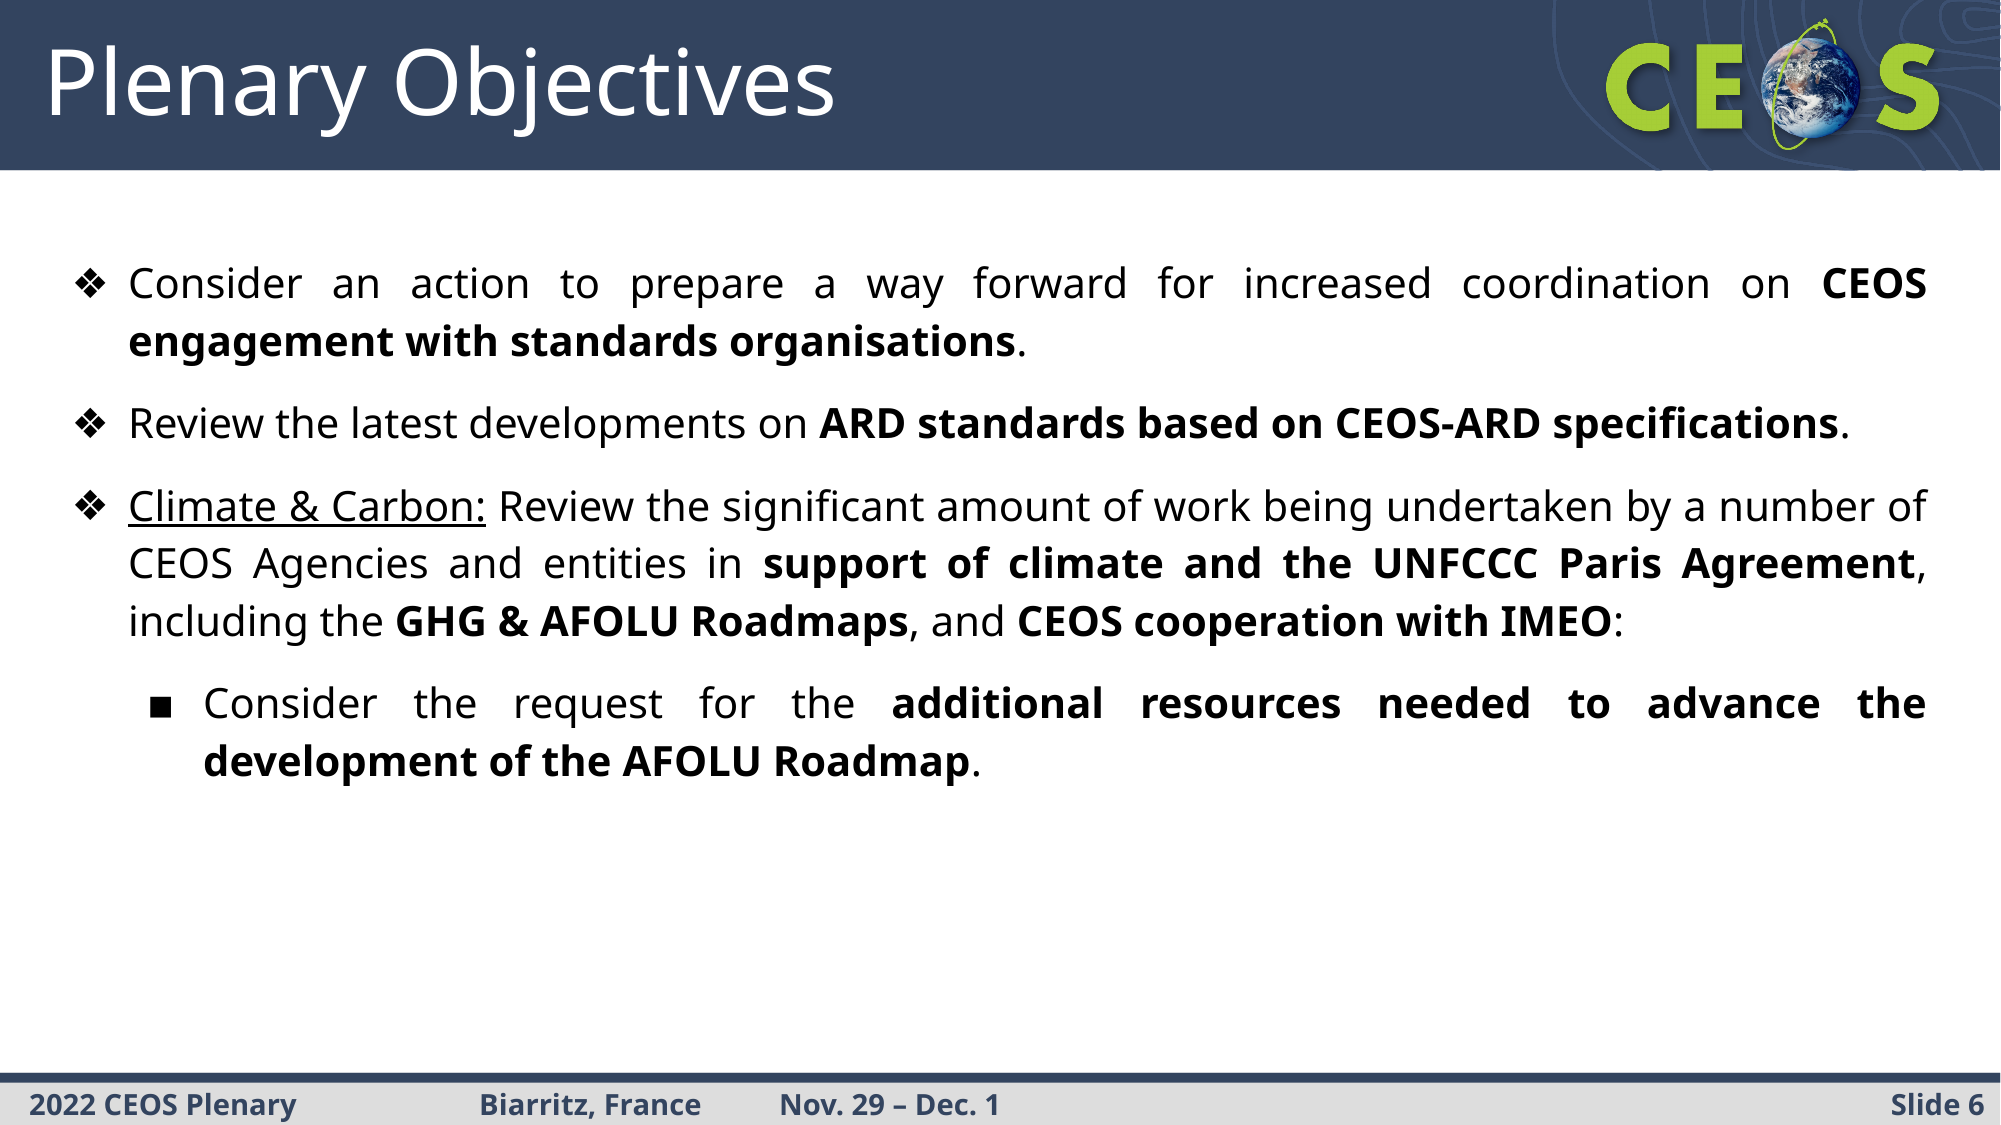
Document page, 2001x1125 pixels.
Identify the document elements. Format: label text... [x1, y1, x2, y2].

title Plenary Objectives [28, 28, 1569, 157]
list Consider an action to prepare a way forward for increased coordination on CEOS engagement with standards organisations. Review the latest developments on ARD standards based on CEOS-ARD specifications. Climate & Carbon: Review the significant amount of work being undertaken by a number of CEOS Agencies and entities in support of climate and the UNFCCC Paris Agreement, including the GHG & AFOLU Roadmaps, and CEOS cooperation with IMEO: Consider the request for the additional resources needed to advance the development of the AFOLU Roadmap. [56, 241, 1943, 1007]
picture [1606, 18, 1939, 150]
